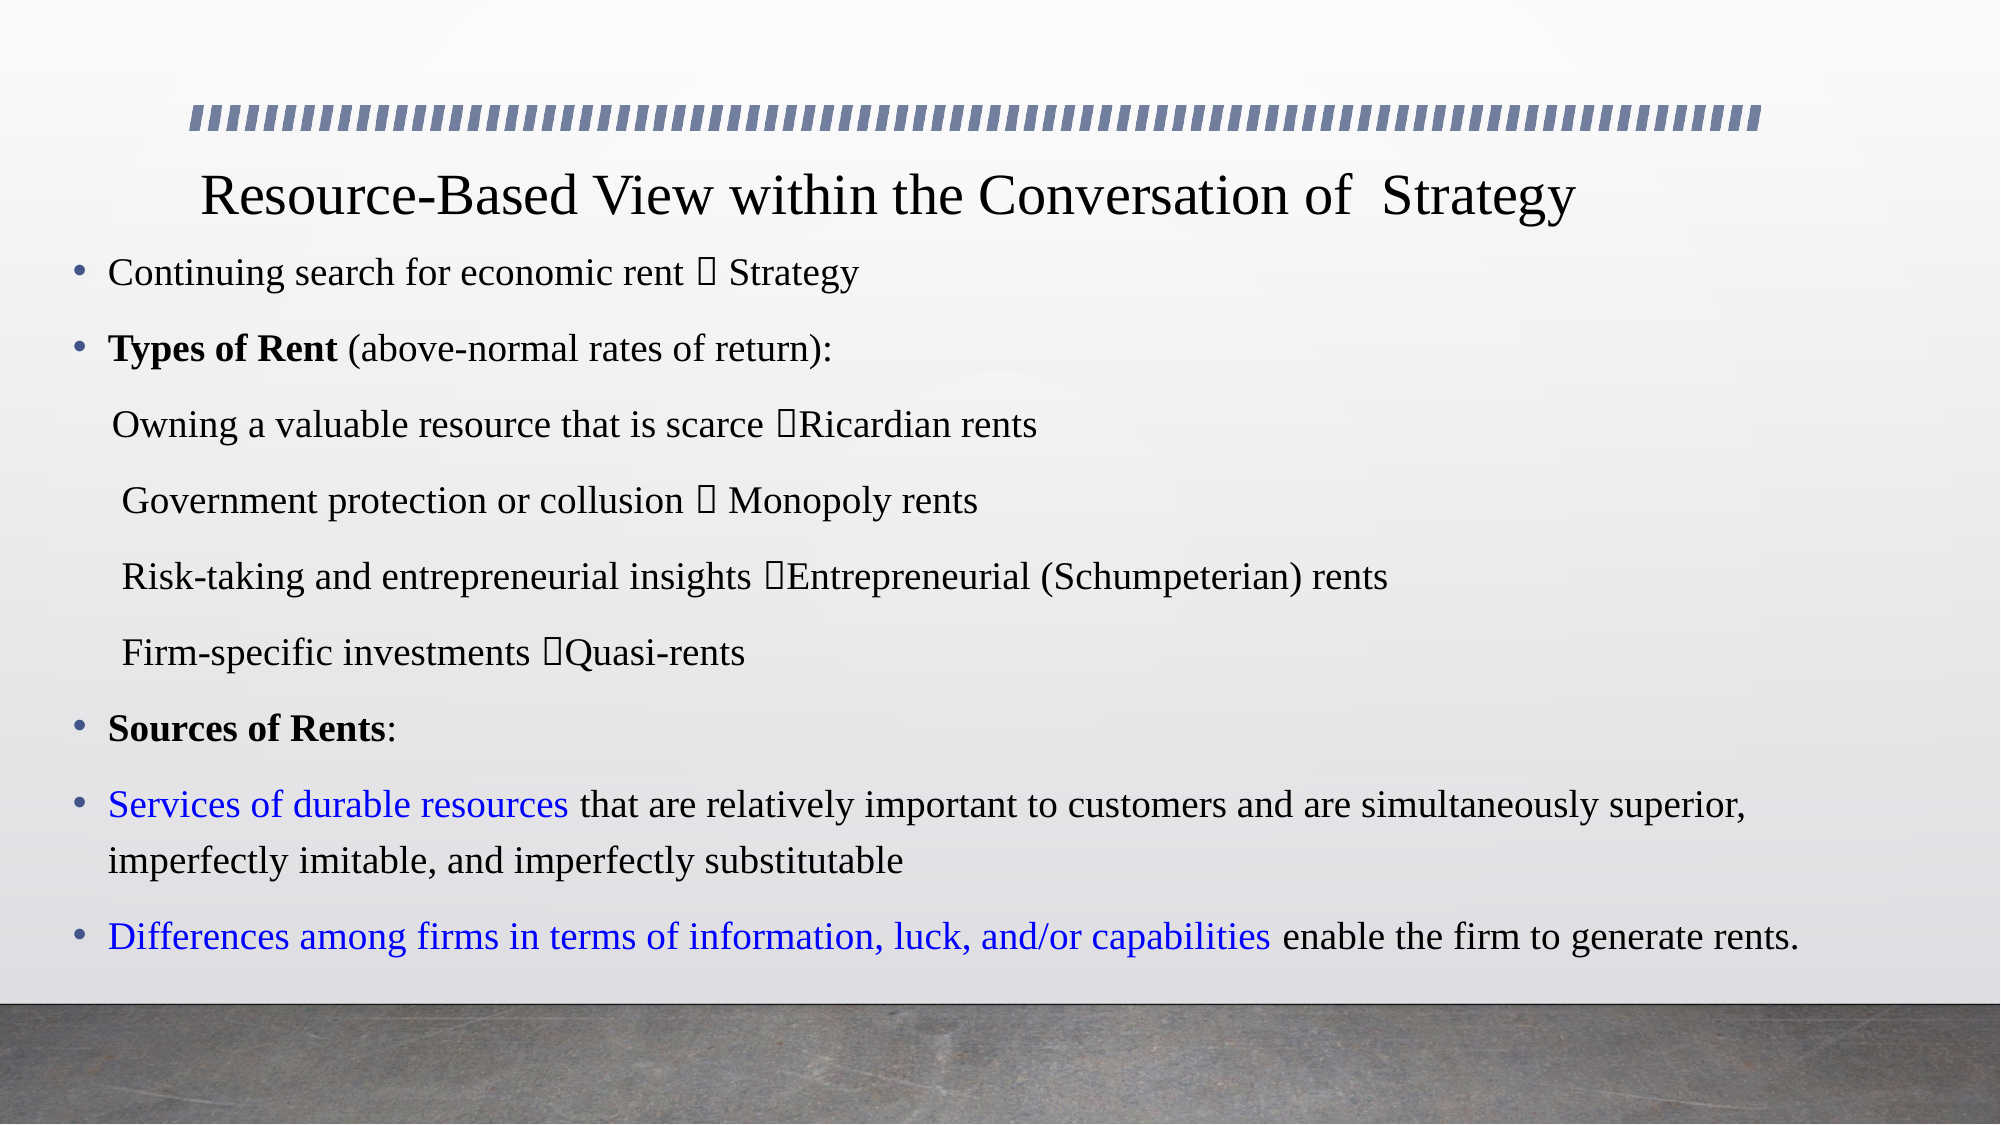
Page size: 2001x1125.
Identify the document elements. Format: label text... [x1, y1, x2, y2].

picture [0, 1004, 2000, 1124]
title Resource-Based View within the Conversation of Strategy [185, 156, 2000, 249]
list Continuing search for economic rent  Strategy Types of Rent (above-normal rates of return): Owning a valuable resource that is scarce Ricardian rents Government protection or collusion  Monopoly rents Risk-taking and entrepreneurial insights Entrepreneurial (Schumpeterian) rents Firm-specific investments Quasi-rents Sources of Rents: Services of durable resources that are relatively important to customers and are simultaneously superior, imperfectly imitable, and imperfectly substitutable Differences among firms in terms of information, luck, and/or capabilities enable the firm to generate rents. [57, 229, 1953, 969]
